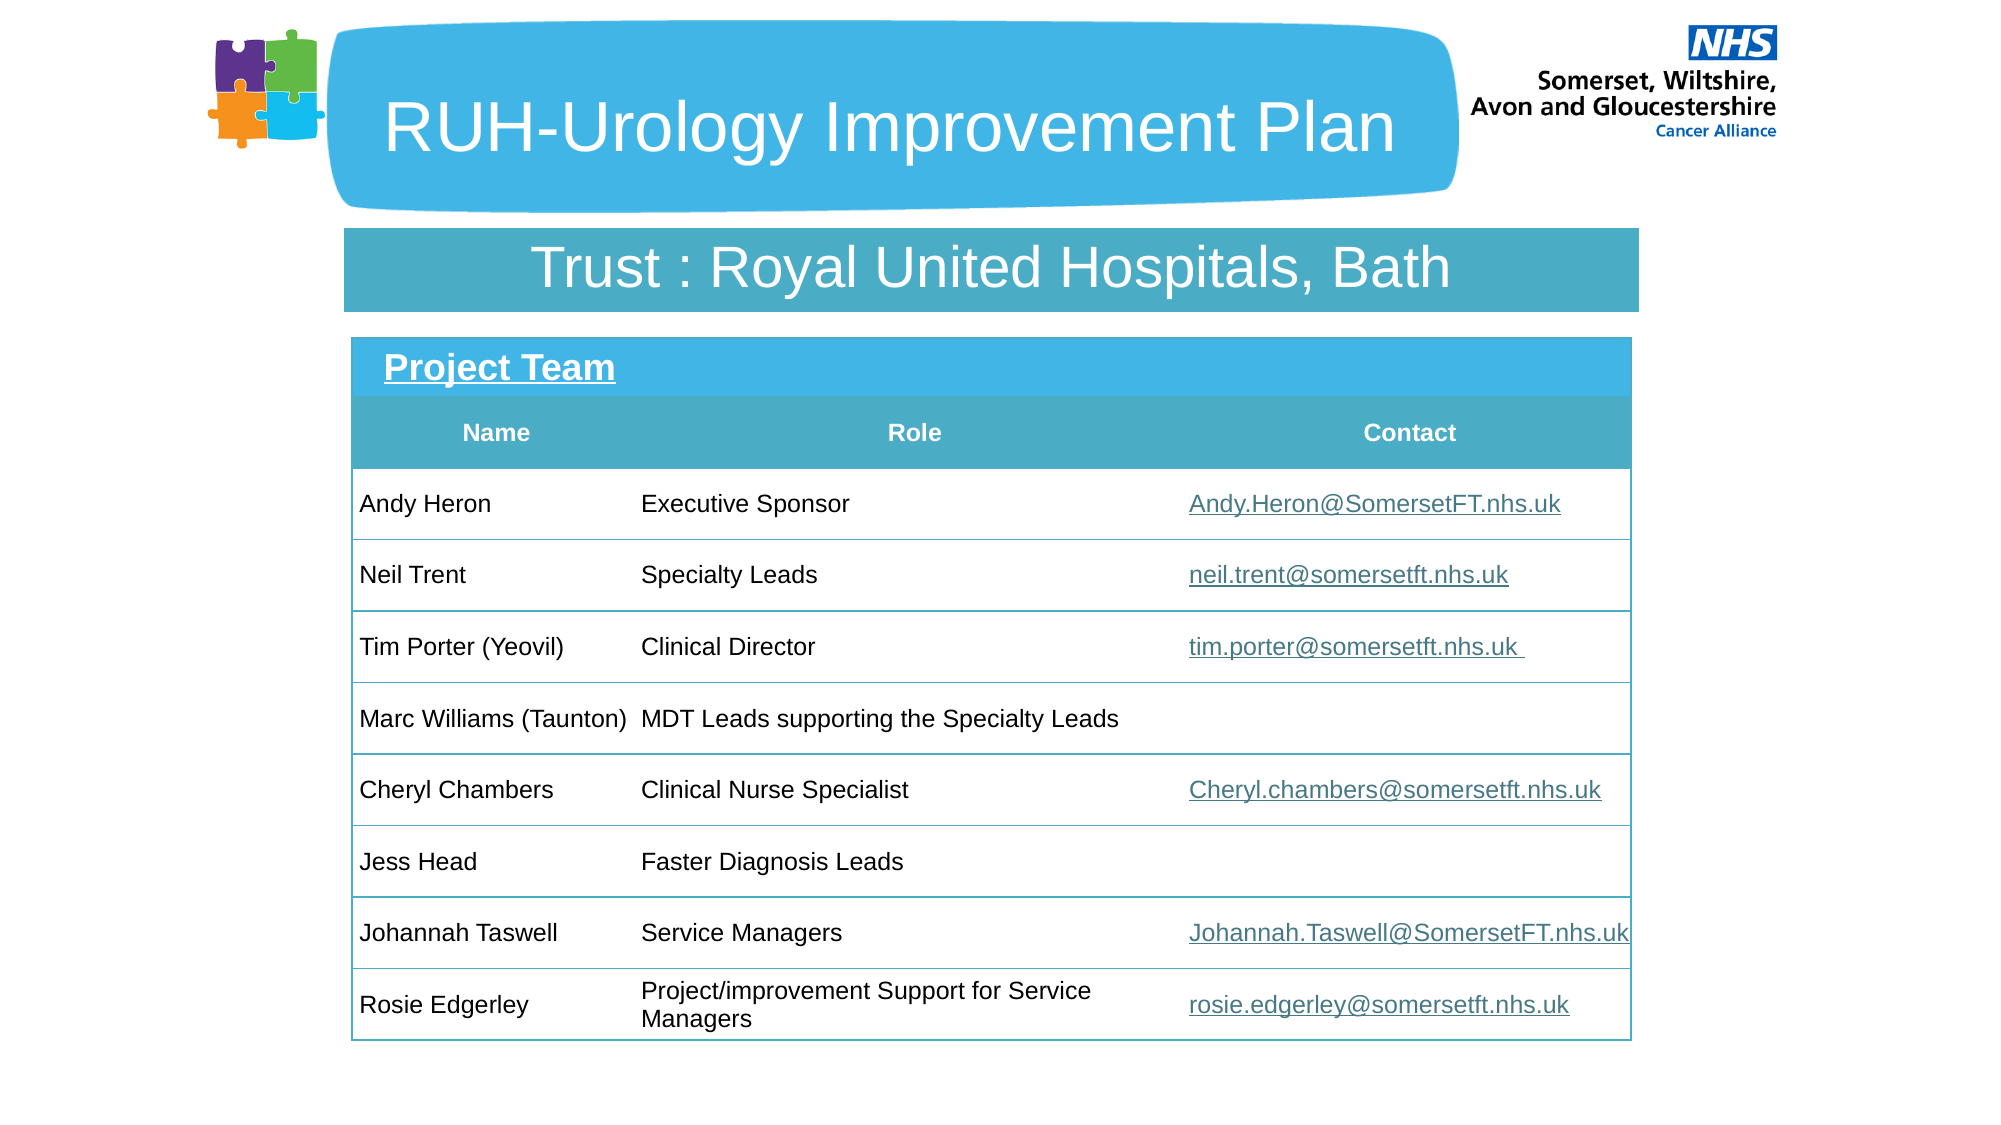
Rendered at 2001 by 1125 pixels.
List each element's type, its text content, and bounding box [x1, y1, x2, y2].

table_cell Project/improvement Support for Service Managers [641, 969, 1189, 1039]
text_box RUH-Urology Improvement Plan [362, 61, 1530, 166]
table_header Project Team [353, 339, 1630, 396]
table_cell Tim Porter (Yeovil) [353, 612, 641, 682]
text_box [174, 0, 362, 182]
table_cell Role [641, 397, 1189, 467]
table_cell Cheryl.chambers@somersetft.nhs.uk [1189, 755, 1630, 825]
table_cell Clinical Nurse Specialist [641, 755, 1189, 825]
table_cell Executive Sponsor [641, 469, 1189, 539]
table_cell Andy.Heron@SomersetFT.nhs.uk [1189, 469, 1630, 539]
table_cell Jess Head [353, 826, 641, 896]
table_cell Name [353, 397, 641, 467]
text_box [1434, 7, 1813, 154]
table_cell Johannah.Taswell@SomersetFT.nhs.uk [1189, 898, 1630, 968]
table_cell Contact [1189, 397, 1630, 467]
table_cell Service Managers [641, 898, 1189, 968]
table_cell [1189, 826, 1630, 896]
table_cell Faster Diagnosis Leads [641, 826, 1189, 896]
table_cell Cheryl Chambers [353, 755, 641, 825]
table_cell rosie.edgerley@somersetft.nhs.uk [1189, 969, 1630, 1039]
table_cell [1189, 683, 1630, 753]
text_box [326, 166, 1459, 213]
table_cell neil.trent@somersetft.nhs.uk [1189, 540, 1630, 610]
table_cell Specialty Leads [641, 540, 1189, 610]
table_cell MDT Leads supporting the Specialty Leads [641, 683, 1189, 753]
table_header Trust : Royal United Hospitals, Bath [344, 228, 1639, 312]
table_cell Neil Trent [353, 540, 641, 610]
table_cell tim.porter@somersetft.nhs.uk [1189, 612, 1630, 682]
text_box [362, 20, 1459, 61]
table_cell Clinical Director [641, 612, 1189, 682]
table_cell Andy Heron [353, 469, 641, 539]
table_cell Marc Williams (Taunton) [353, 683, 641, 753]
table_cell Johannah Taswell [353, 898, 641, 968]
table_cell Rosie Edgerley [353, 969, 641, 1039]
